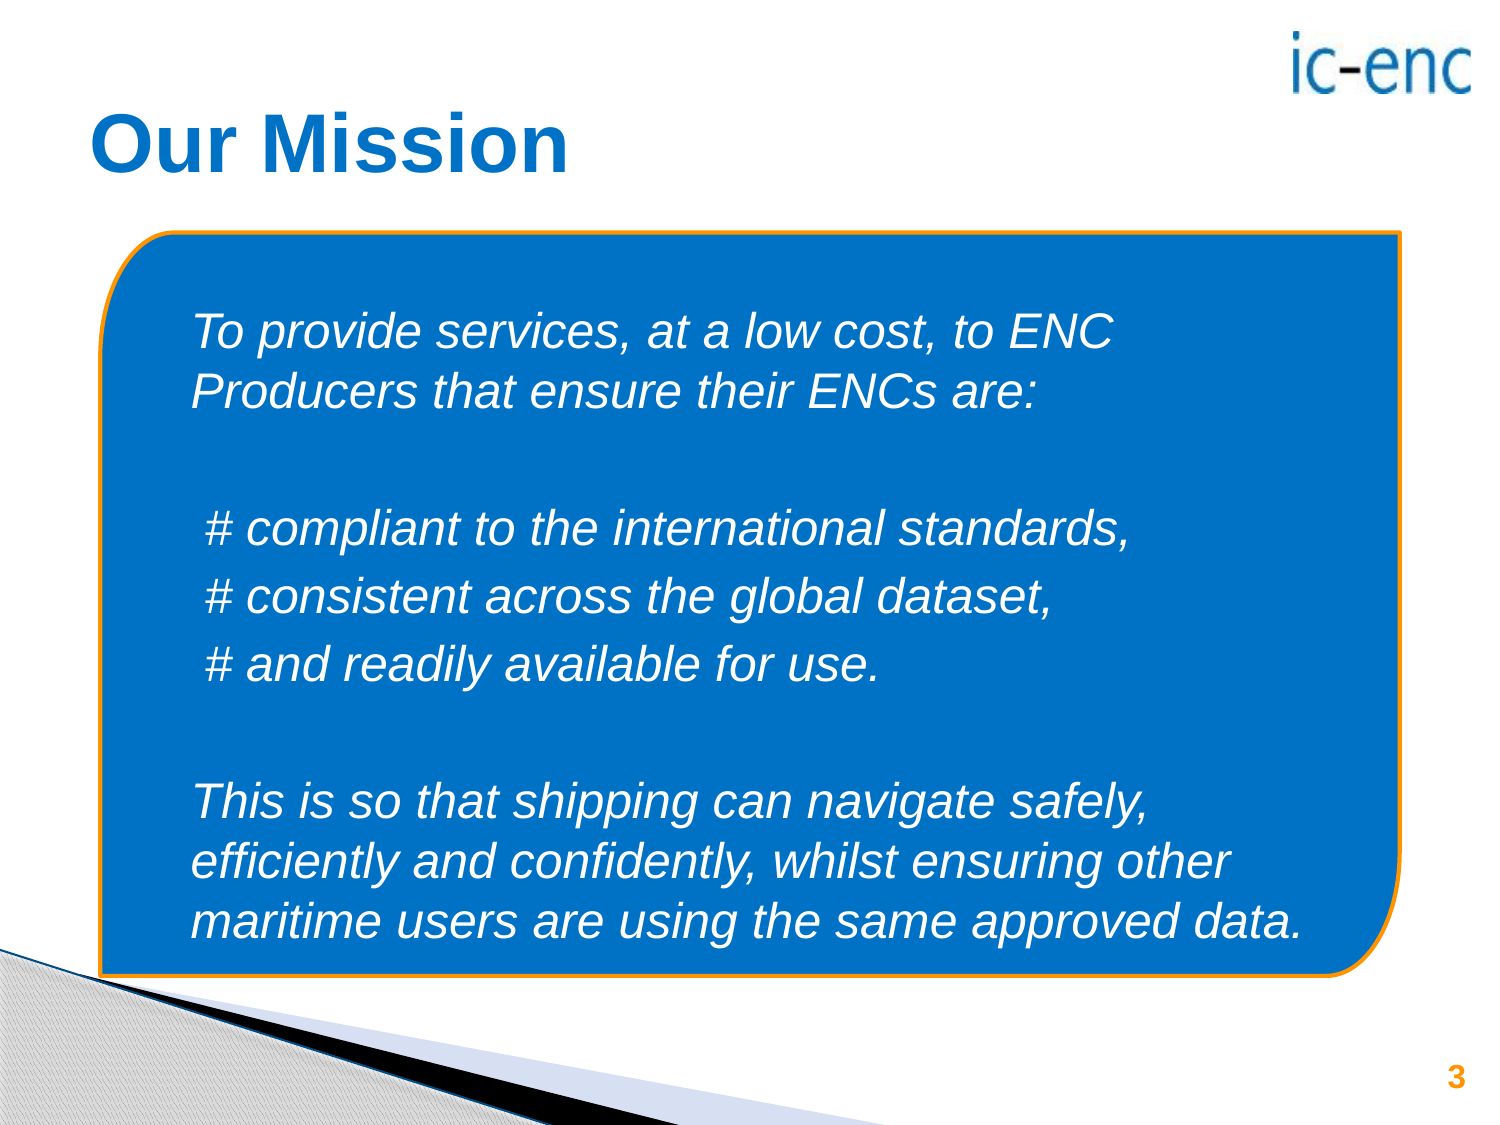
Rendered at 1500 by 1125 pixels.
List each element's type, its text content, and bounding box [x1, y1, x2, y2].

slide_number 3 [1406, 1042, 1481, 1103]
picture [1293, 31, 1471, 94]
title Our Mission [75, 45, 1425, 233]
text_box To provide services, at a low cost, to ENC Producers that ensure their ENCs are: # compliant to the international standards, # consistent across the global dataset, # and readily available for use. This is so that shipping can navigate safely, efficiently and confidently, whilst ensuring other maritime users are using the same approved data. [158, 291, 1341, 741]
text_box [100, 232, 1400, 976]
